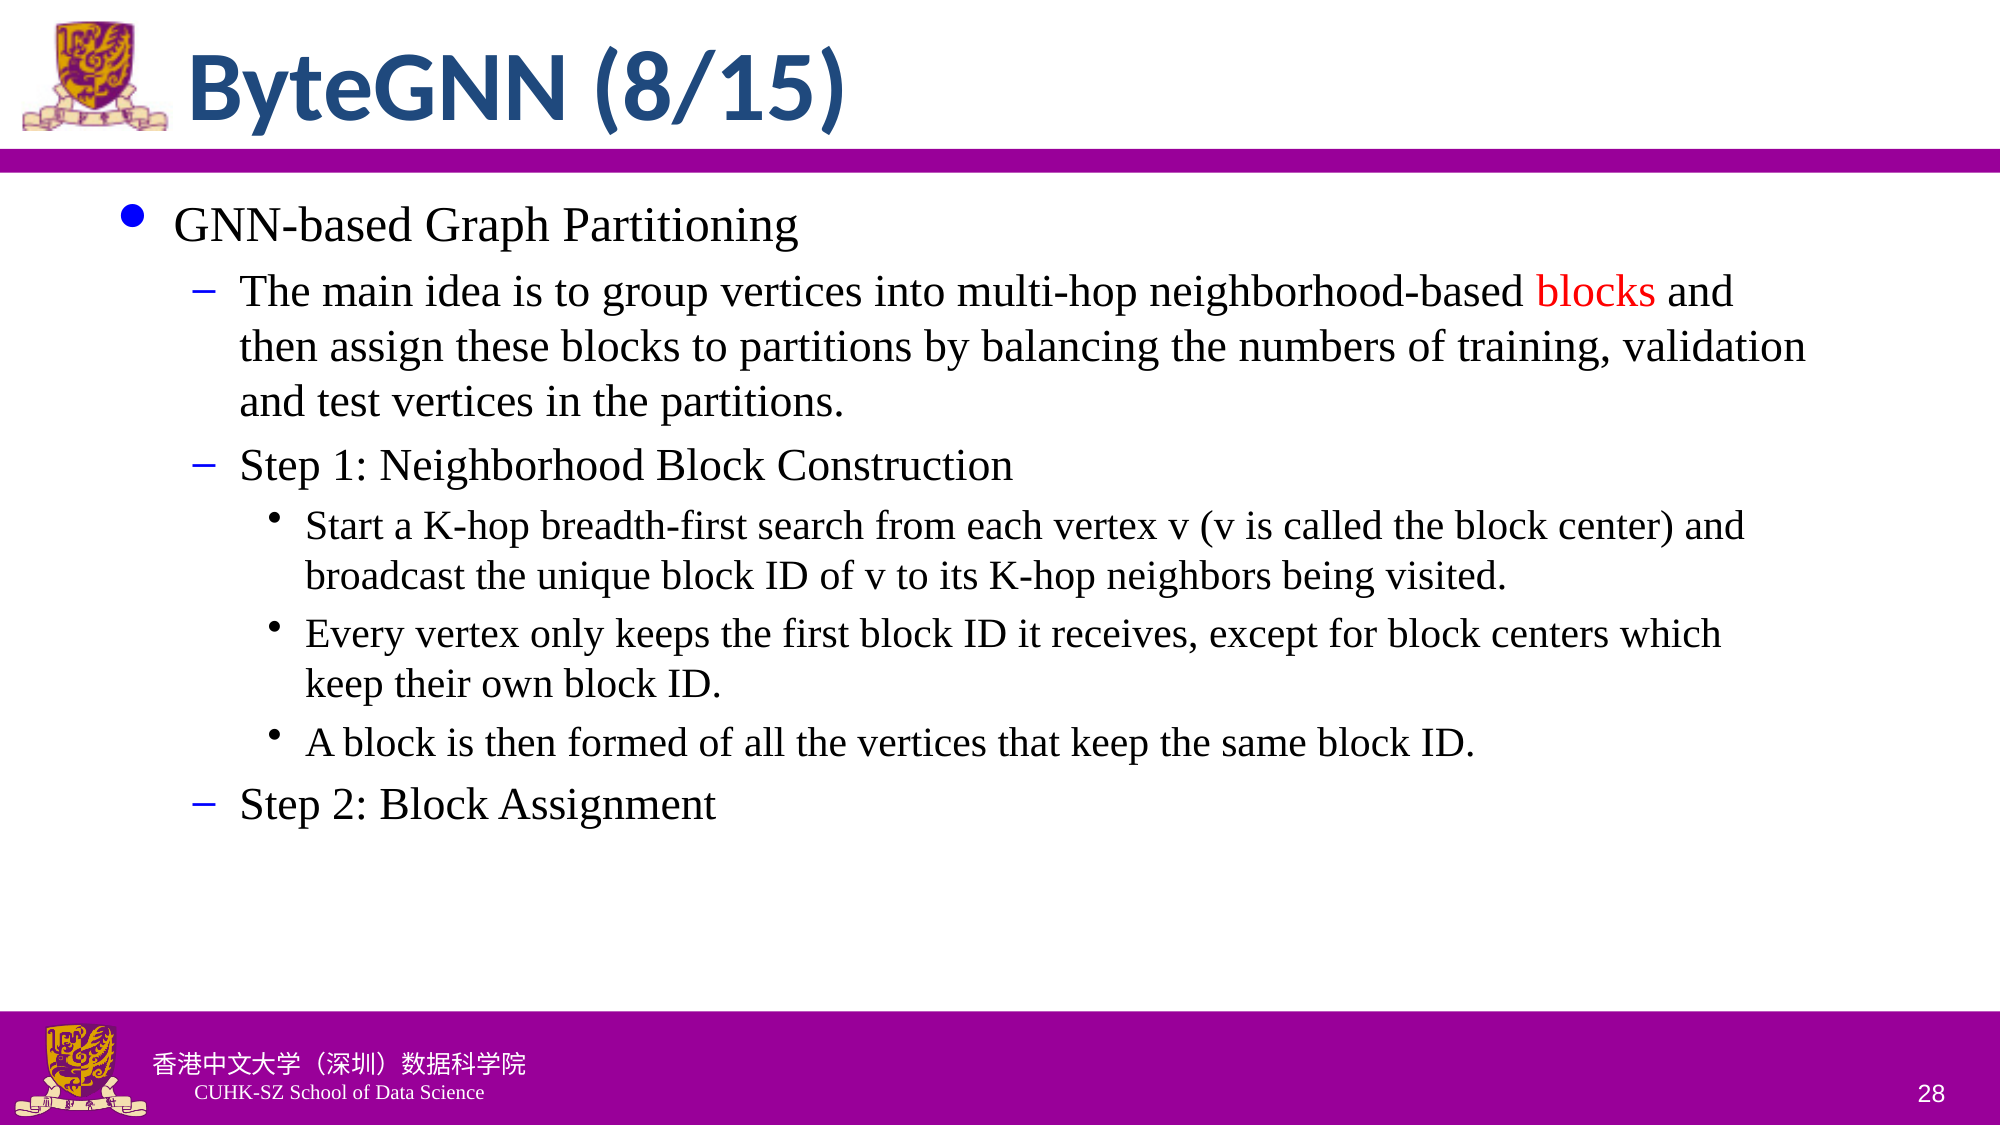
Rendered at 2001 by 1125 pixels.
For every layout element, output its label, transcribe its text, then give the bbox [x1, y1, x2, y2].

slide_number 28 [1493, 1070, 1961, 1125]
picture [14, 1023, 149, 1117]
text_box GNN-based Graph Partitioning The main idea is to group vertices into multi-hop neighborhood-based blocks and then assign these blocks to partitions by balancing the numbers of training, validation and test vertices in the partitions. Step 1: Neighborhood Block Construction Start a K-hop breadth-first search from each vertex v (v is called the block center) and broadcast the unique block ID of v to its K-hop neighbors being visited. Every vertex only keeps the first block ID it receives, except for block centers which keep their own block ID. A block is then formed of all the vertices that keep the same block ID. Step 2: Block Assignment [102, 183, 1828, 910]
title ByteGNN (8/15) [171, 23, 1898, 138]
picture [21, 20, 173, 131]
